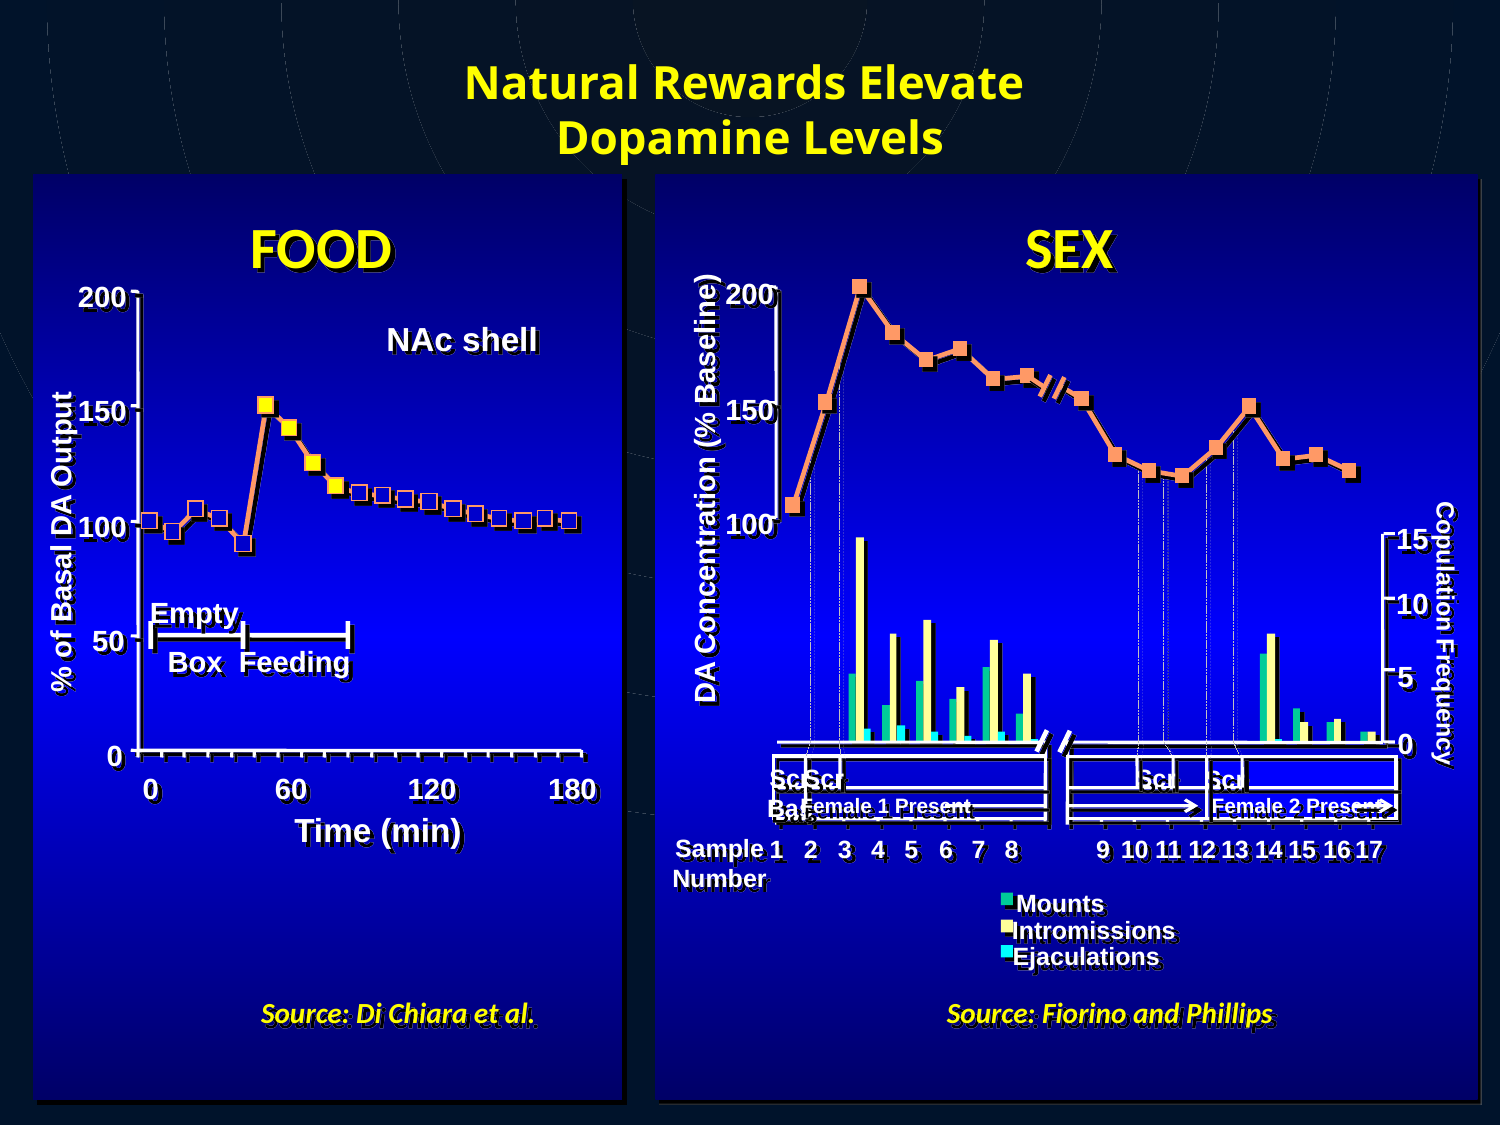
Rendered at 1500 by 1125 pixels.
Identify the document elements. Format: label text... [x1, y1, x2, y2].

text_box [33, 0, 1478, 163]
title Natural Rewards Elevate Dopamine Levels [75, 45, 1425, 233]
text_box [32, 174, 623, 1101]
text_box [655, 174, 1479, 1101]
